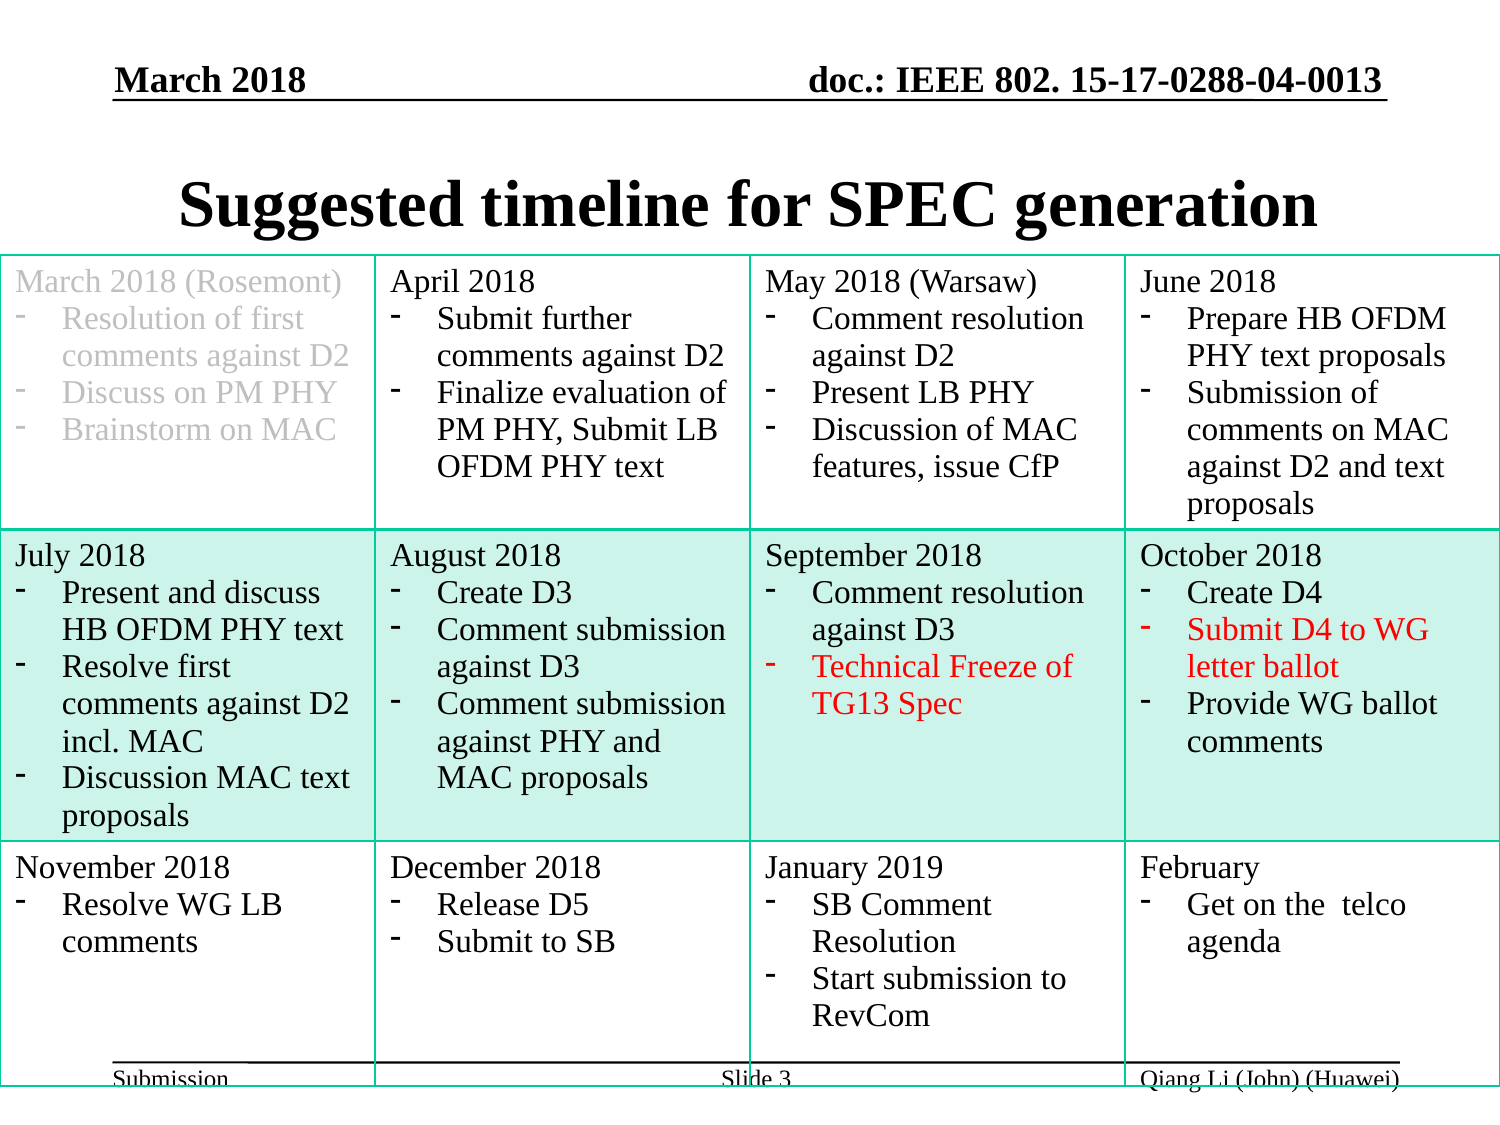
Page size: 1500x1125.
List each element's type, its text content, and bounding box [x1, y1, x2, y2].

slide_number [114, 54, 309, 101]
table_cell January 2019 SB Comment Resolution Start submission to RevCom [751, 842, 1124, 1085]
table_header May 2018 (Warsaw) Comment resolution against D2 Present LB PHY Discussion of MAC features, issue CfP [751, 256, 1124, 528]
table_cell November 2018 Resolve WG LB comments [1, 842, 374, 1085]
table_cell February Get on the telco agenda [1126, 842, 1499, 1085]
table_header March 2018 (Rosemont) Resolution of first comments against D2 Discuss on PM PHY Brainstorm on MAC [1, 256, 374, 528]
text_box Suggested timeline for SPEC generation [112, 112, 1388, 254]
table_header June 2018 Prepare HB OFDM PHY text proposals Submission of comments on MAC against D2 and text proposals [1126, 256, 1499, 528]
table_cell October 2018 Create D4 Submit D4 to WG letter ballot Provide WG ballot comments [1126, 531, 1499, 840]
table_cell August 2018 Create D3 Comment submission against D3 Comment submission against PHY and MAC proposals [376, 531, 749, 840]
table_header April 2018 Submit further comments against D2 Finalize evaluation of PM PHY, Submit LB OFDM PHY text [376, 256, 749, 528]
table_cell July 2018 Present and discuss HB OFDM PHY text Resolve first comments against D2 incl. MAC Discussion MAC text proposals [1, 531, 374, 840]
footer Qiang Li (John) (Huawei) [1137, 1087, 1401, 1094]
table_cell December 2018 Release D5 Submit to SB [376, 842, 749, 1085]
slide_number Slide 3 [712, 1087, 800, 1093]
table_cell September 2018 Comment resolution against D3 Technical Freeze of TG13 Spec [751, 531, 1124, 840]
